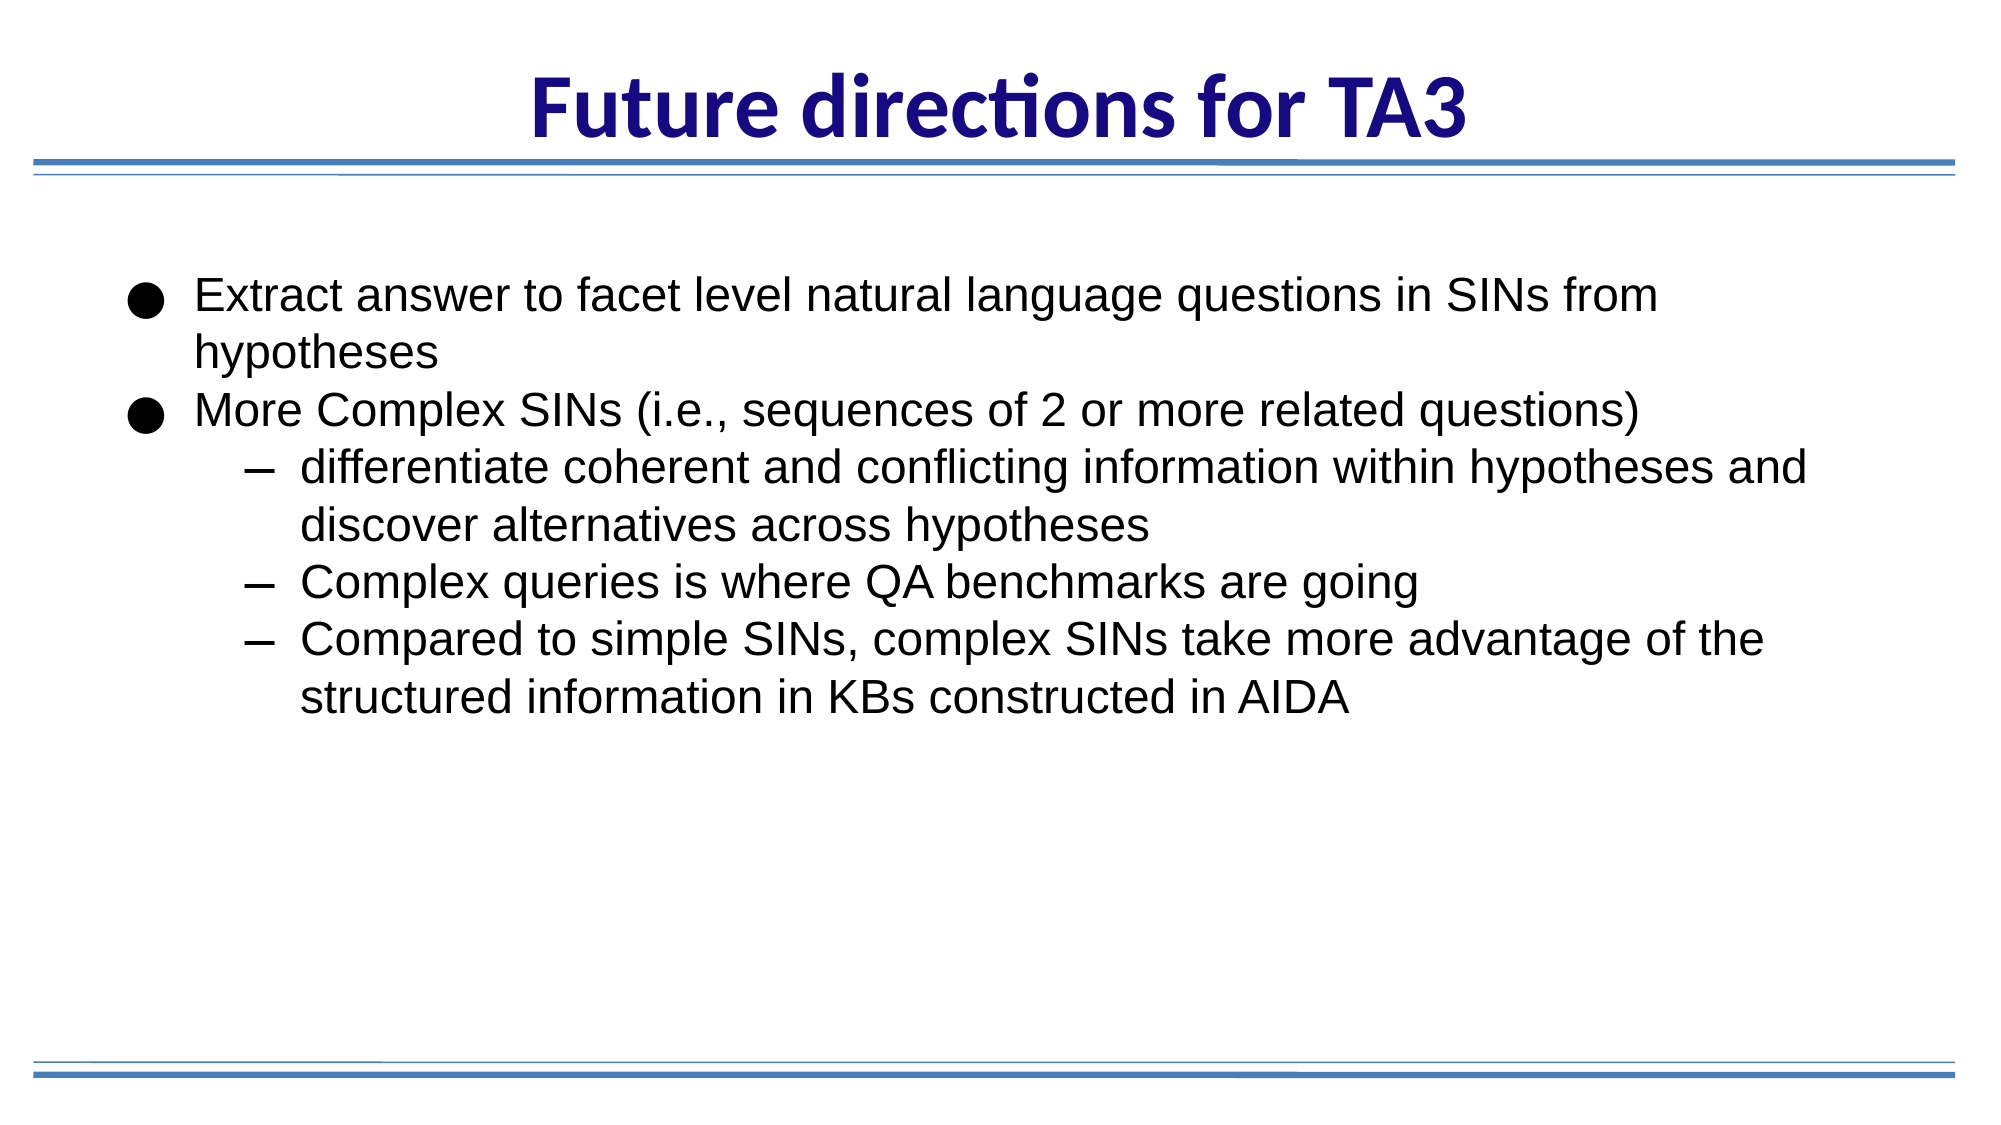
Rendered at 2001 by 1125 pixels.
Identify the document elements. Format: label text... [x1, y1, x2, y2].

text_box Extract answer to facet level natural language questions in SINs from hypotheses More Complex SINs (i.e., sequences of 2 or more related questions) differentiate coherent and conflicting information within hypotheses and discover alternatives across hypotheses Complex queries is where QA benchmarks are going Compared to simple SINs, complex SINs take more advantage of the structured information in KBs constructed in AIDA [99, 263, 1900, 916]
title Future directions for TA3 [99, 7, 1900, 196]
